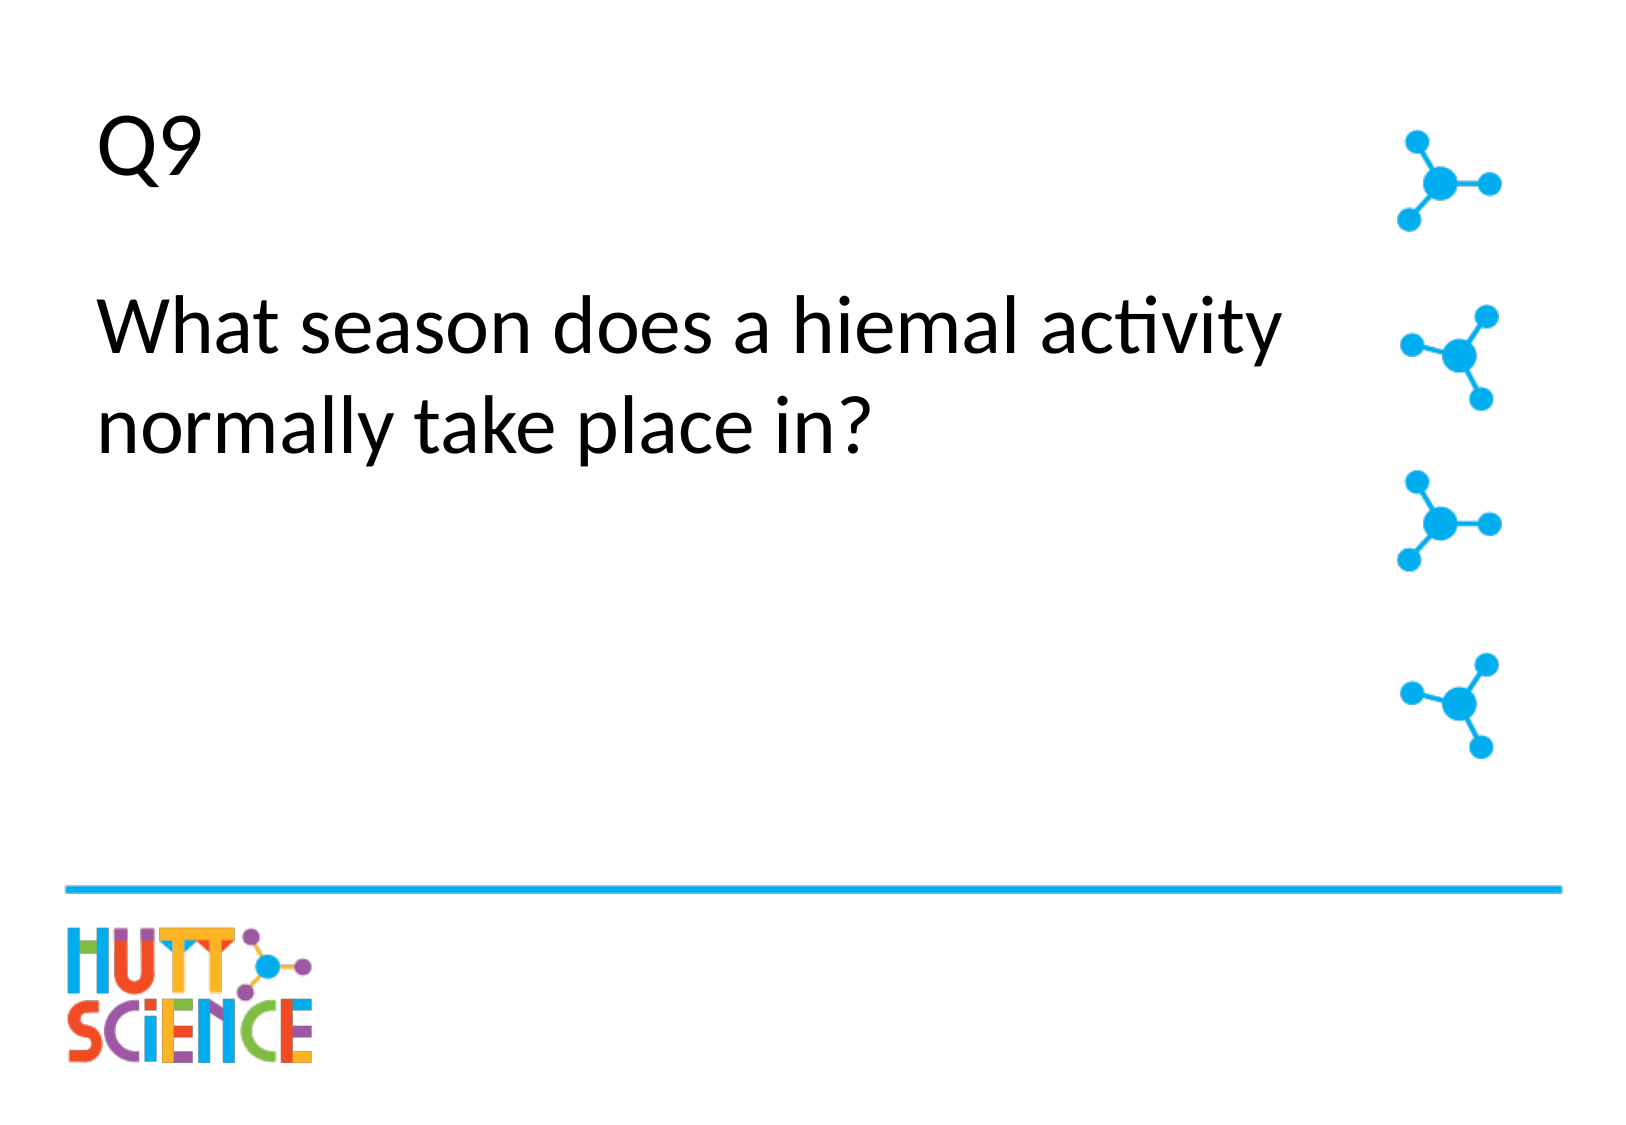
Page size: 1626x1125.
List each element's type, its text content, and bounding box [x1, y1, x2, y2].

list What season does a hiemal activity normally take place in? [81, 262, 1380, 880]
title Q9 [81, 45, 1544, 233]
